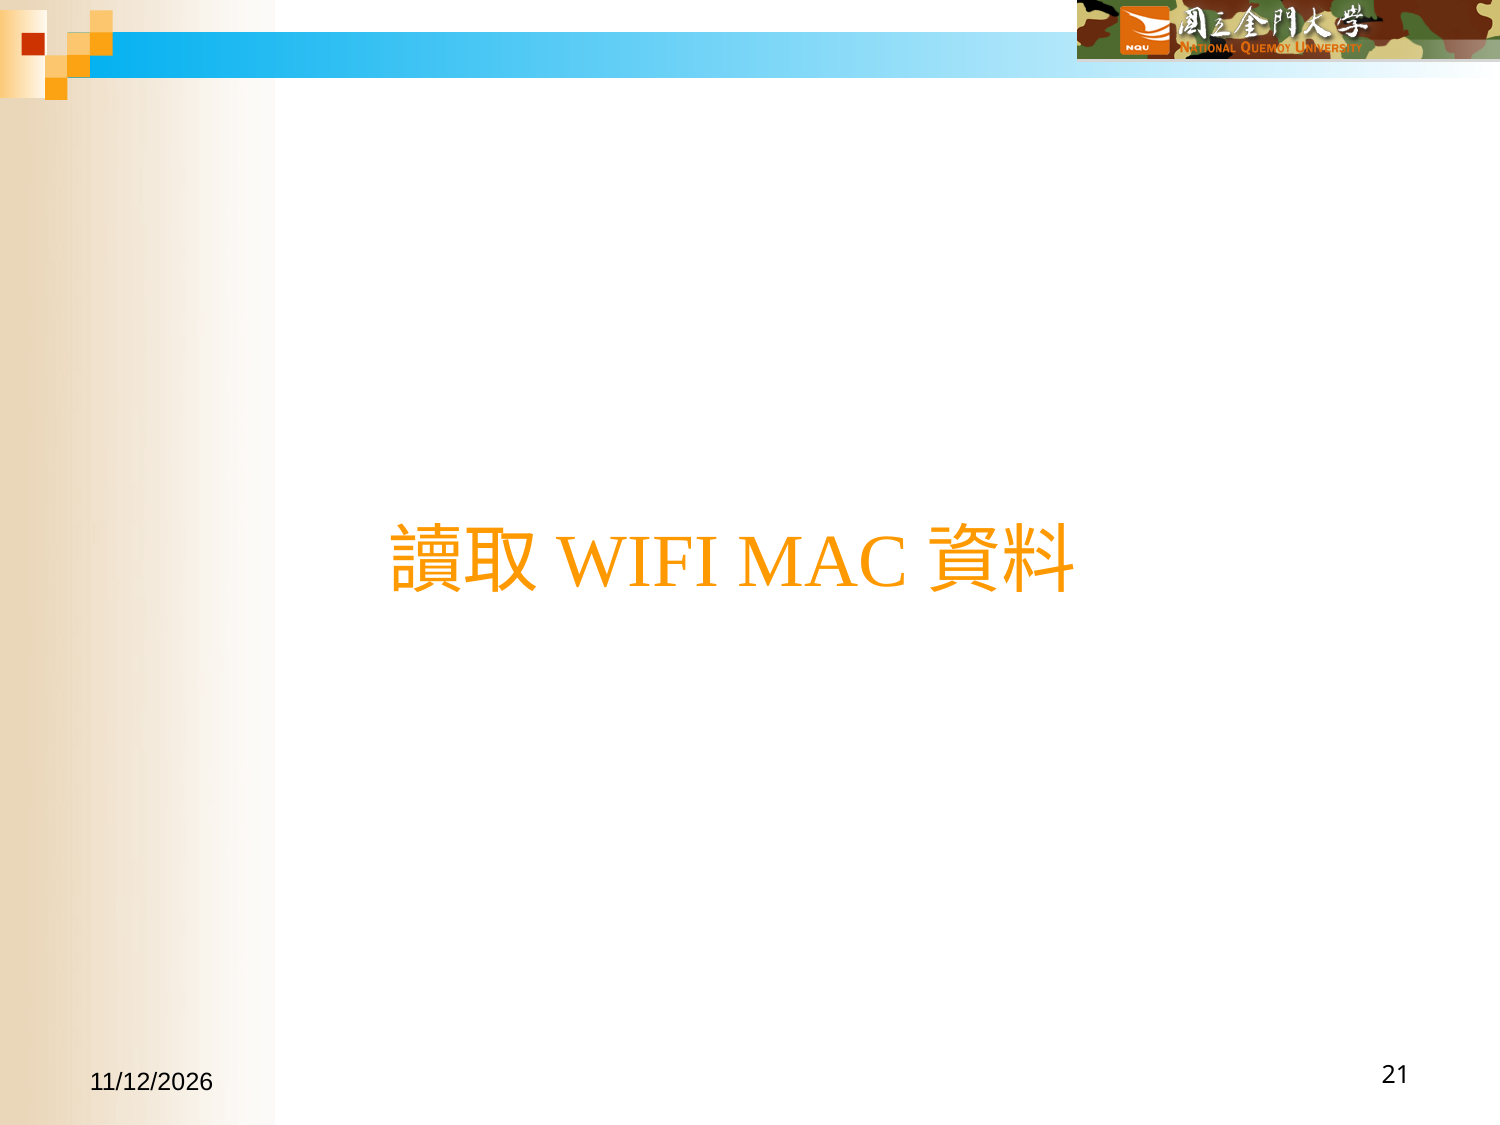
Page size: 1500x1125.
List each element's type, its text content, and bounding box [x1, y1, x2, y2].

title 讀取WIFI MAC資料 [214, 444, 1252, 670]
text_box 2016/10/19 [75, 1024, 425, 1103]
text_box 21 [1074, 1024, 1425, 1100]
picture [1077, 0, 1500, 62]
